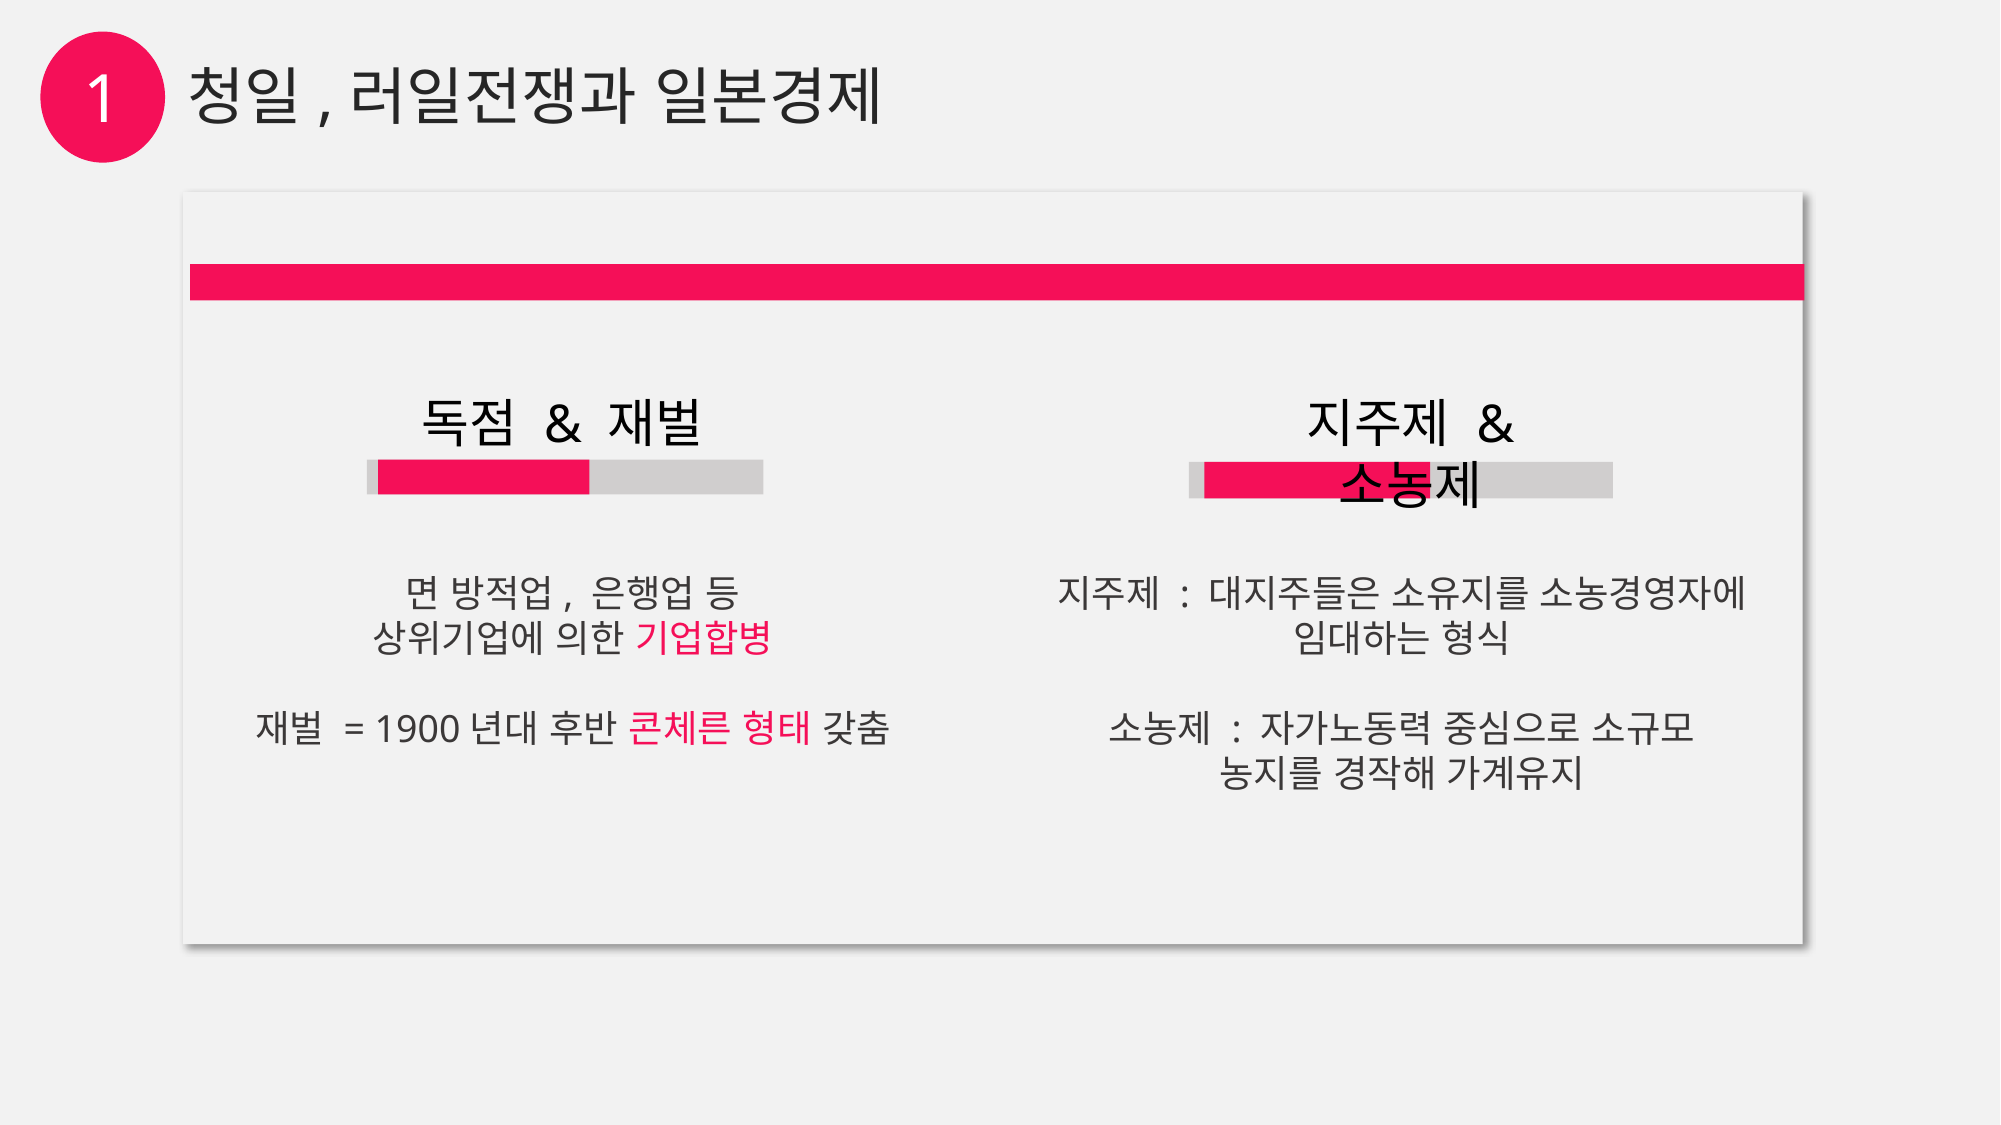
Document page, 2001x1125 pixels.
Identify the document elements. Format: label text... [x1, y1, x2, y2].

text_box [189, 263, 1805, 301]
text_box 면 방적업, 은행업 등 상위기업에 의한 기업합병 재벌 = 1900년대 후반 콘체른 형태 갖춤 [221, 562, 926, 758]
text_box [1608, 461, 1614, 499]
text_box [1188, 461, 1203, 499]
text_box [590, 459, 764, 496]
text_box [377, 459, 590, 496]
text_box [366, 459, 377, 496]
text_box 독점 & 재벌 [389, 383, 751, 459]
text_box 지주제 : 대지주들은 소유지를 소농경영자에 임대하는 형식 소농제 : 자가노동력 중심으로 소규모 농지를 경작해 가계유지 [1037, 562, 1767, 803]
text_box 청일,러일전쟁과 일본경제 [172, 49, 899, 139]
text_box 지주제 & 소농제 [1213, 383, 1608, 523]
text_box [182, 191, 1804, 945]
text_box [1203, 461, 1213, 499]
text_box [40, 31, 166, 163]
